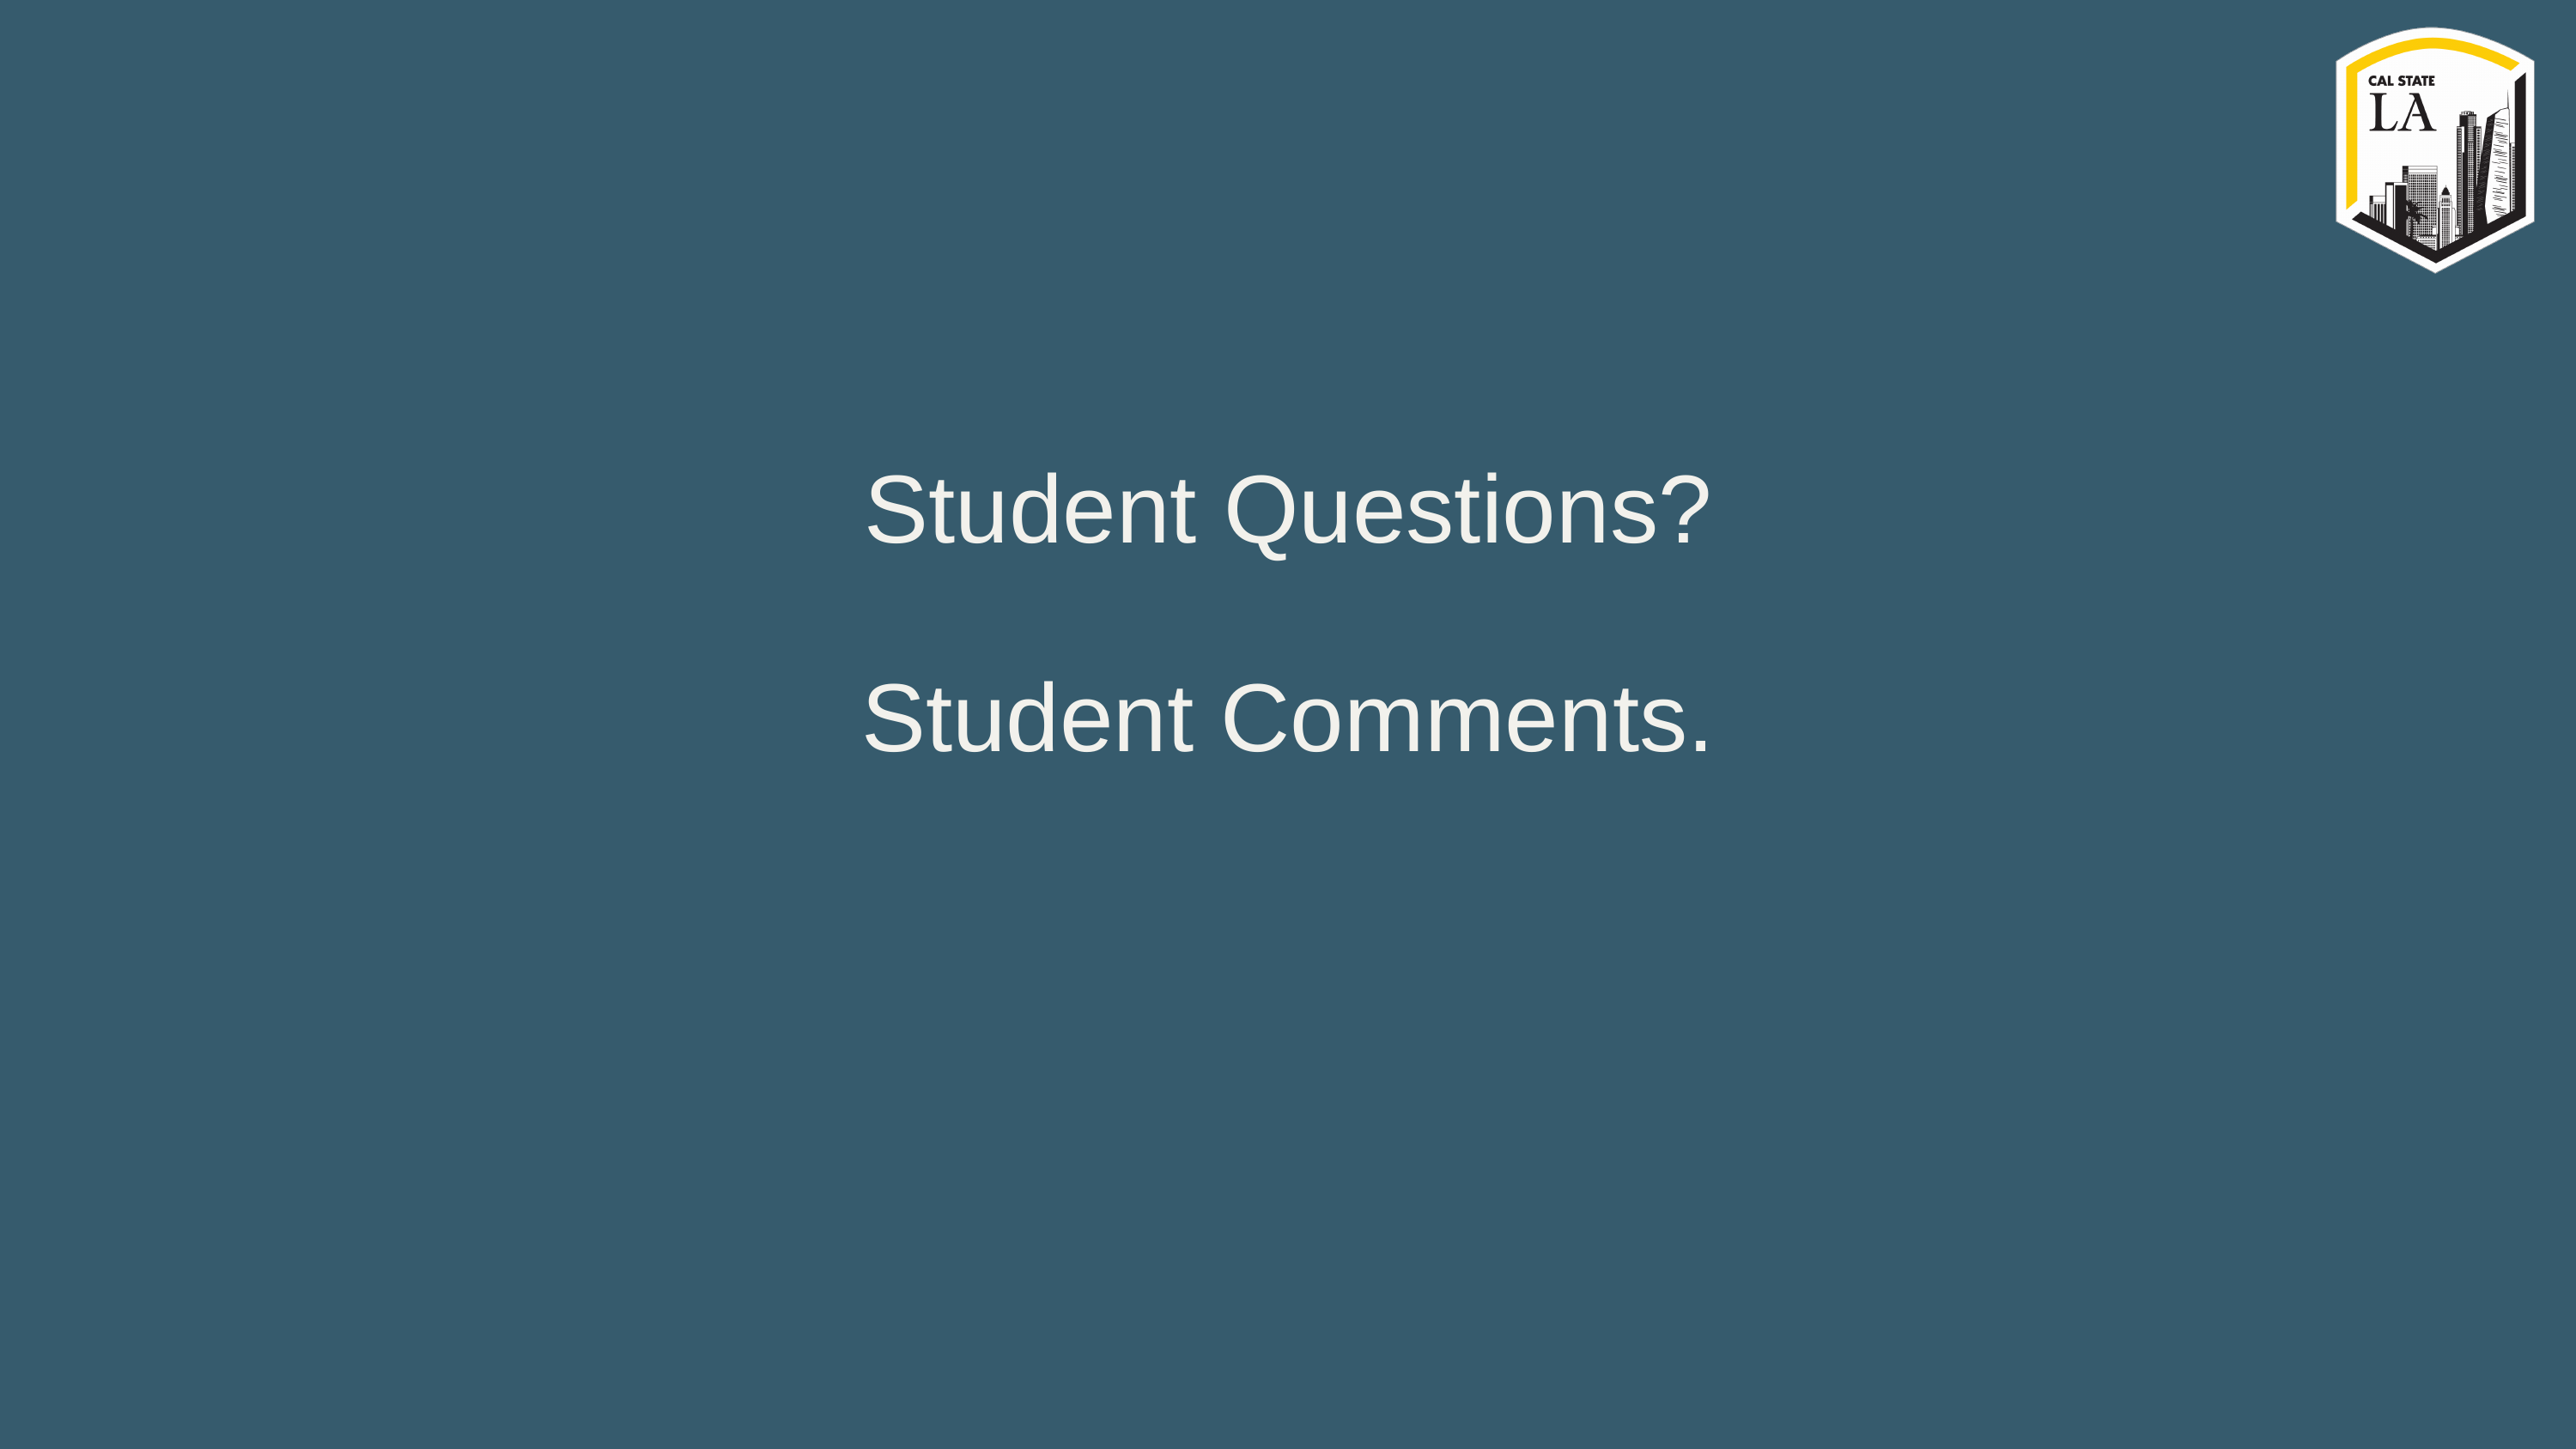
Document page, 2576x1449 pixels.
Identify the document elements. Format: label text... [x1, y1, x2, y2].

text_box Student Questions? Student Comments. [159, 249, 2417, 771]
picture [2306, 0, 2562, 306]
